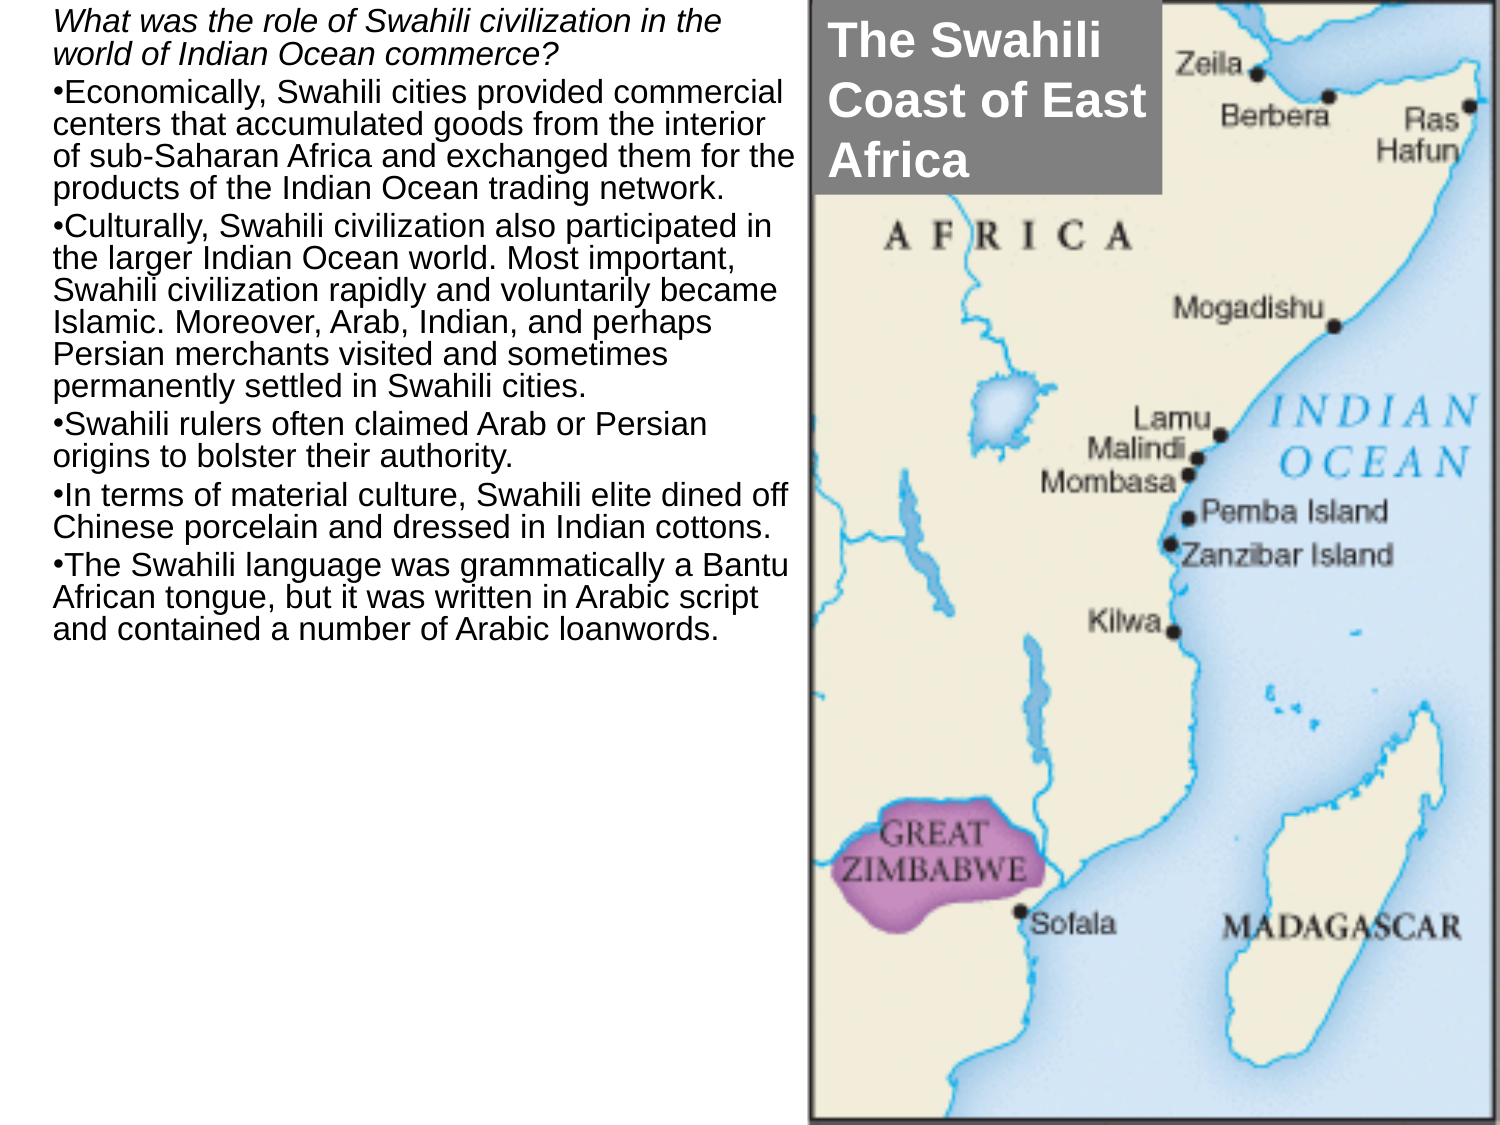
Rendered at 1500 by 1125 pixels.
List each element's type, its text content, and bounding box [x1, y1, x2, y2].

picture [806, 0, 1500, 1125]
list What was the role of Swahili civilization in the world of Indian Ocean commerce? Economically, Swahili cities provided commercial centers that accumulated goods from the interior of sub-Saharan Africa and exchanged them for the products of the Indian Ocean trading network. Culturally, Swahili civilization also participated in the larger Indian Ocean world. Most important, Swahili civilization rapidly and voluntarily became Islamic. Moreover, Arab, Indian, and perhaps Persian merchants visited and sometimes permanently settled in Swahili cities. Swahili rulers often claimed Arab or Persian origins to bolster their authority. In terms of material culture, Swahili elite dined off Chinese porcelain and dressed in Indian cottons. The Swahili language was grammatically a Bantu African tongue, but it was written in Arabic script and contained a number of Arabic loanwords. [37, 0, 804, 913]
